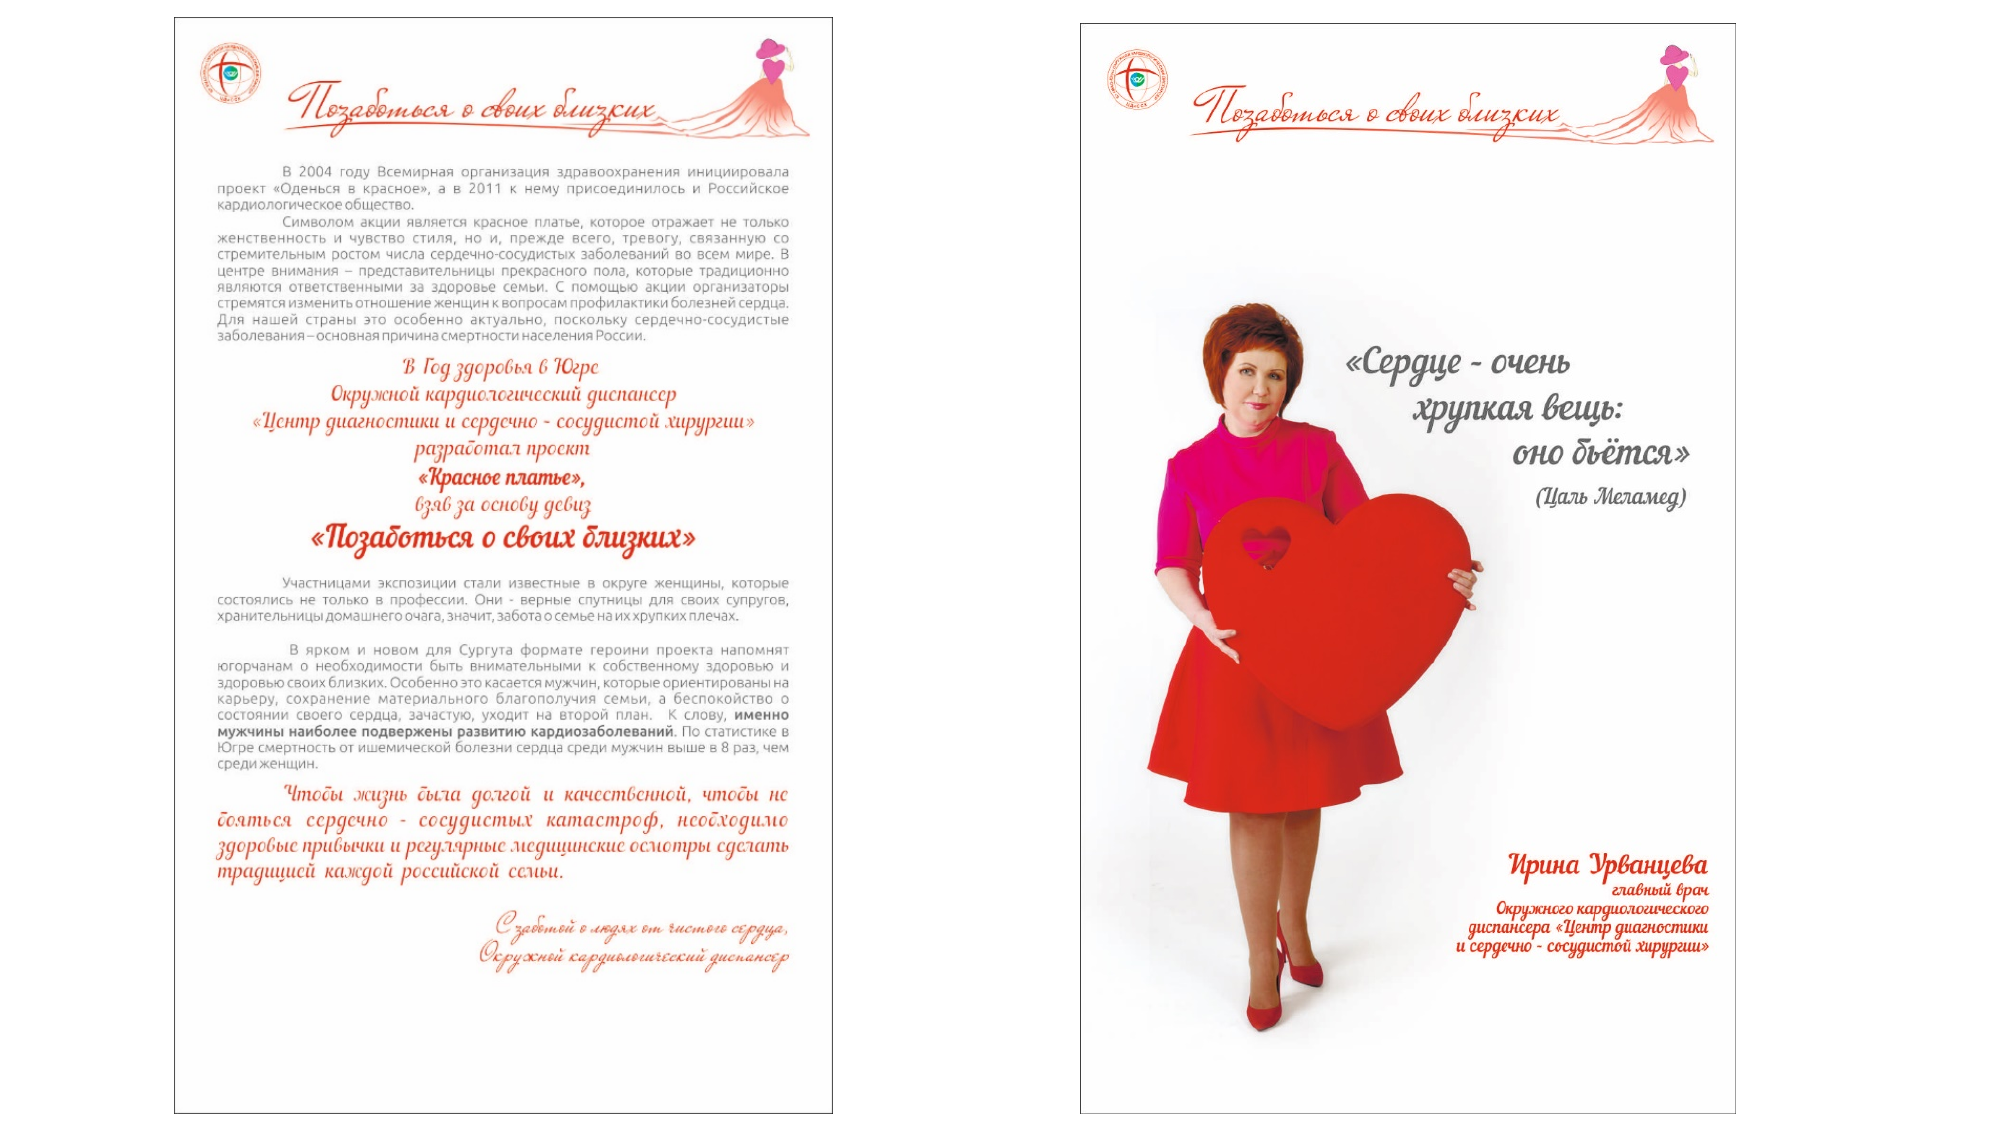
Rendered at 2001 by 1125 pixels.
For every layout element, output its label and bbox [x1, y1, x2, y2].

picture [1080, 23, 1736, 1115]
list [174, 17, 833, 1115]
